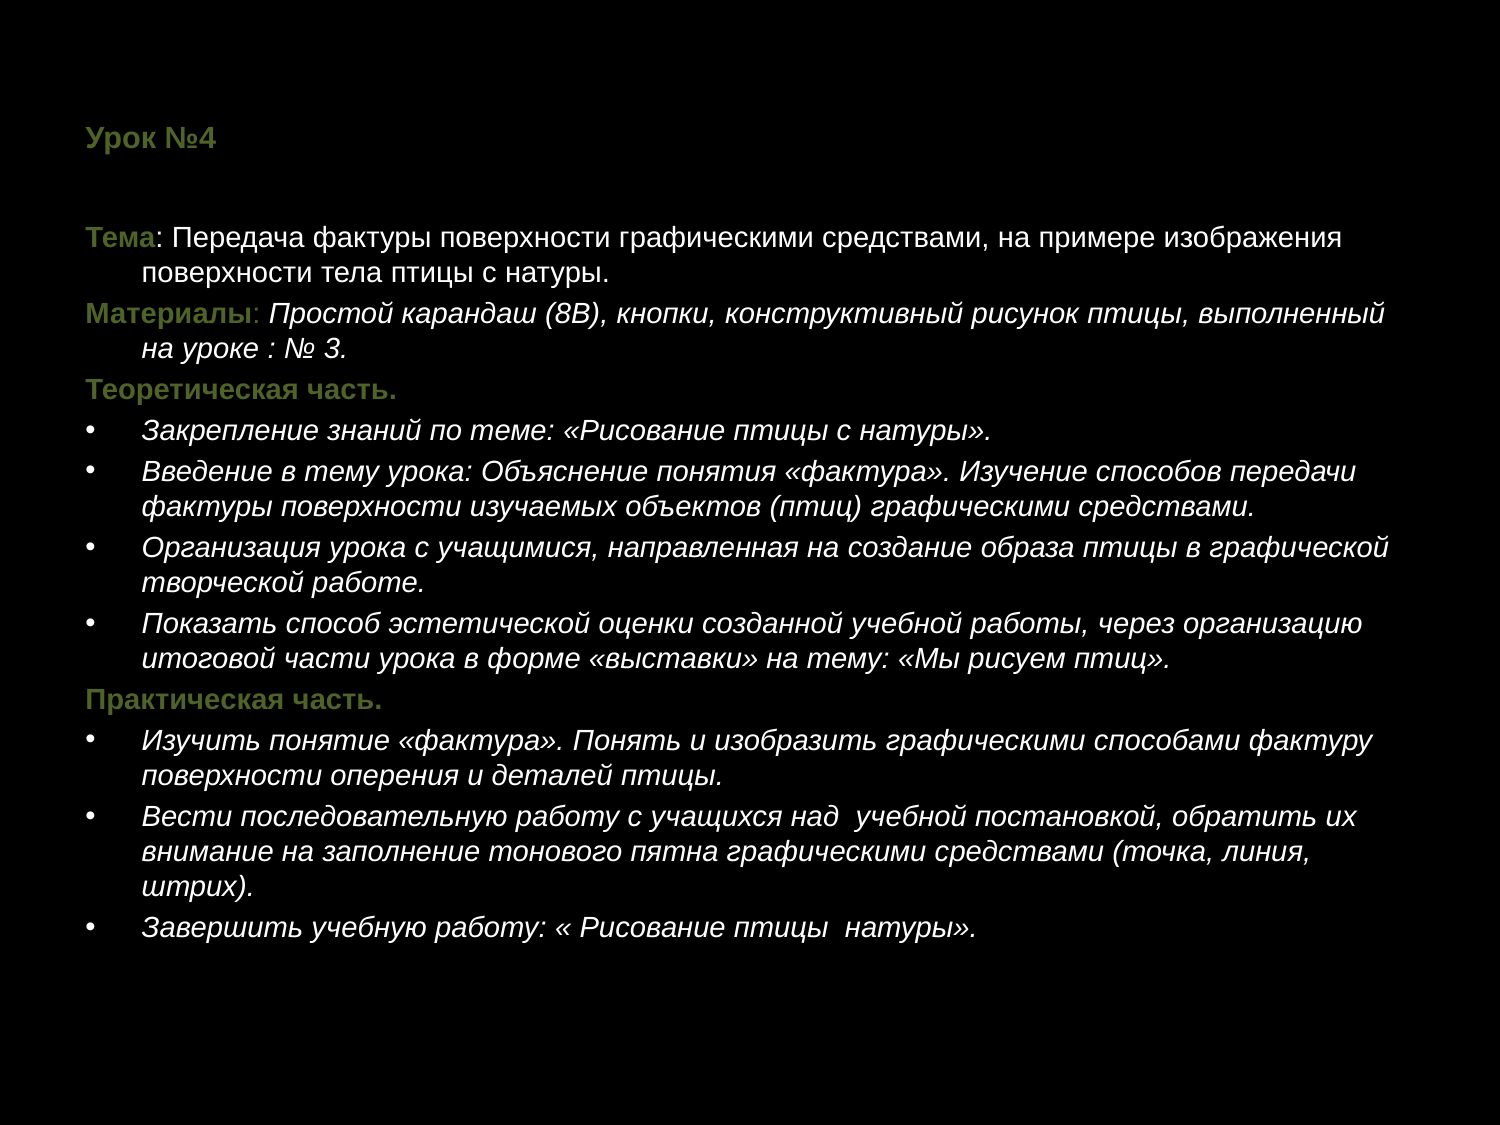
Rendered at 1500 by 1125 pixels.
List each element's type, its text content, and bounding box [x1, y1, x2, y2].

title Урок №4 [70, 45, 1425, 200]
list Тема: Передача фактуры поверхности графическими средствами, на примере изображения поверхности тела птицы с натуры. Материалы: Простой карандаш (8В), кнопки, конструктивный рисунок птицы, выполненный на уроке : № 3. Теоретическая часть. Закрепление знаний по теме: «Рисование птицы с натуры». Введение в тему урока: Объяснение понятия «фактура». Изучение способов передачи фактуры поверхности изучаемых объектов (птиц) графическими средствами. Организация урока с учащимися, направленная на создание образа птицы в графической творческой работе. Показать способ эстетической оценки созданной учебной работы, через организацию итоговой части урока в форме «выставки» на тему: «Мы рисуем птиц». Практическая часть. Изучить понятие «фактура». Понять и изобразить графическими способами фактуру поверхности оперения и деталей птицы. Вести последовательную работу с учащихся над учебной постановкой, обратить их внимание на заполнение тонового пятна графическими средствами (точка, линия, штрих). Завершить учебную работу: « Рисование птицы натуры». [70, 210, 1425, 1005]
